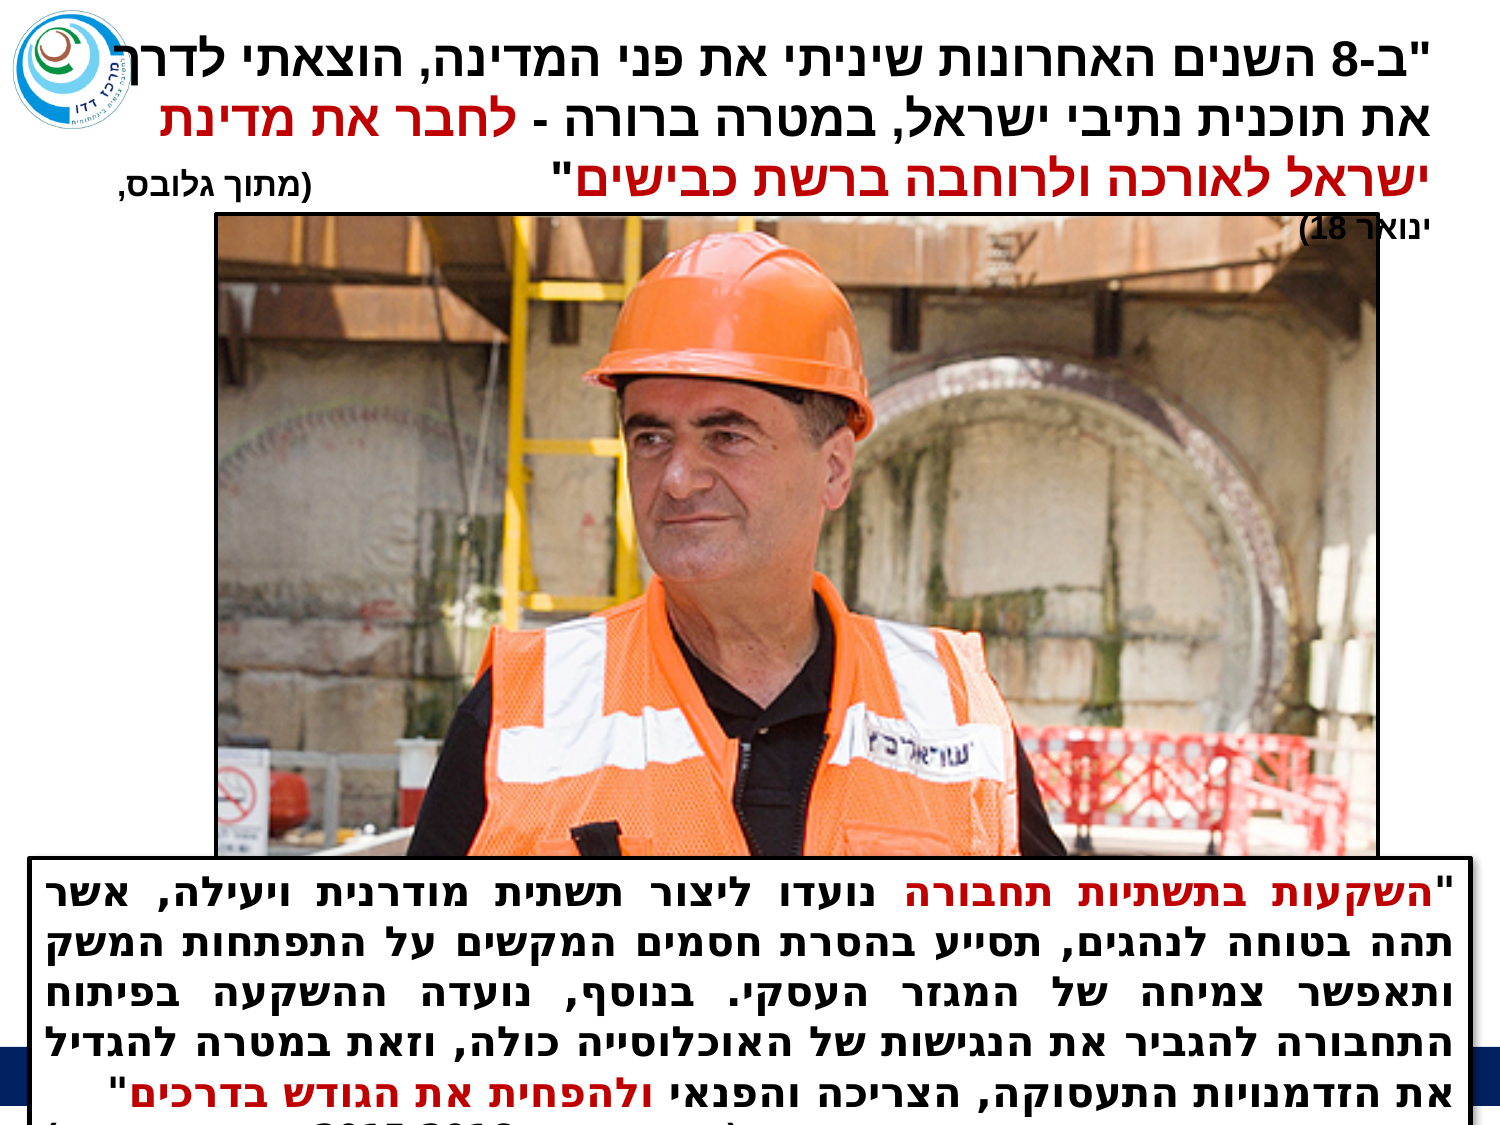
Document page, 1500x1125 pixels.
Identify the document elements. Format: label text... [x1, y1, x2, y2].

text_box "השקעות בתשתיות תחבורה נועדו ליצור תשתית מודרנית ויעילה, אשר תהה בטוחה לנהגים, תסייע בהסרת חסמים המקשים על התפתחות המשק ותאפשר צמיחה של המגזר העסקי. בנוסף, נועדה ההשקעה בפיתוח התחבורה להגביר את הנגישות של האוכלוסייה כולה, וזאת במטרה להגדיל את הזדמנויות התעסוקה, הצריכה והפנאי ולהפחית את הגודש בדרכים" (הצעת תקציב 2015-2016 משרד התחבורה) [27, 856, 1473, 1125]
text_box "ב-8 השנים האחרונות שיניתי את פני המדינה, הוצאתי לדרך את תוכנית נתיבי ישראל, במטרה ברורה - לחבר את מדינת ישראל לאורכה ולרוחבה ברשת כבישים" (מתוך גלובס, ינואר 18) [76, 19, 1447, 254]
picture [0, 0, 139, 140]
picture [218, 215, 1377, 975]
